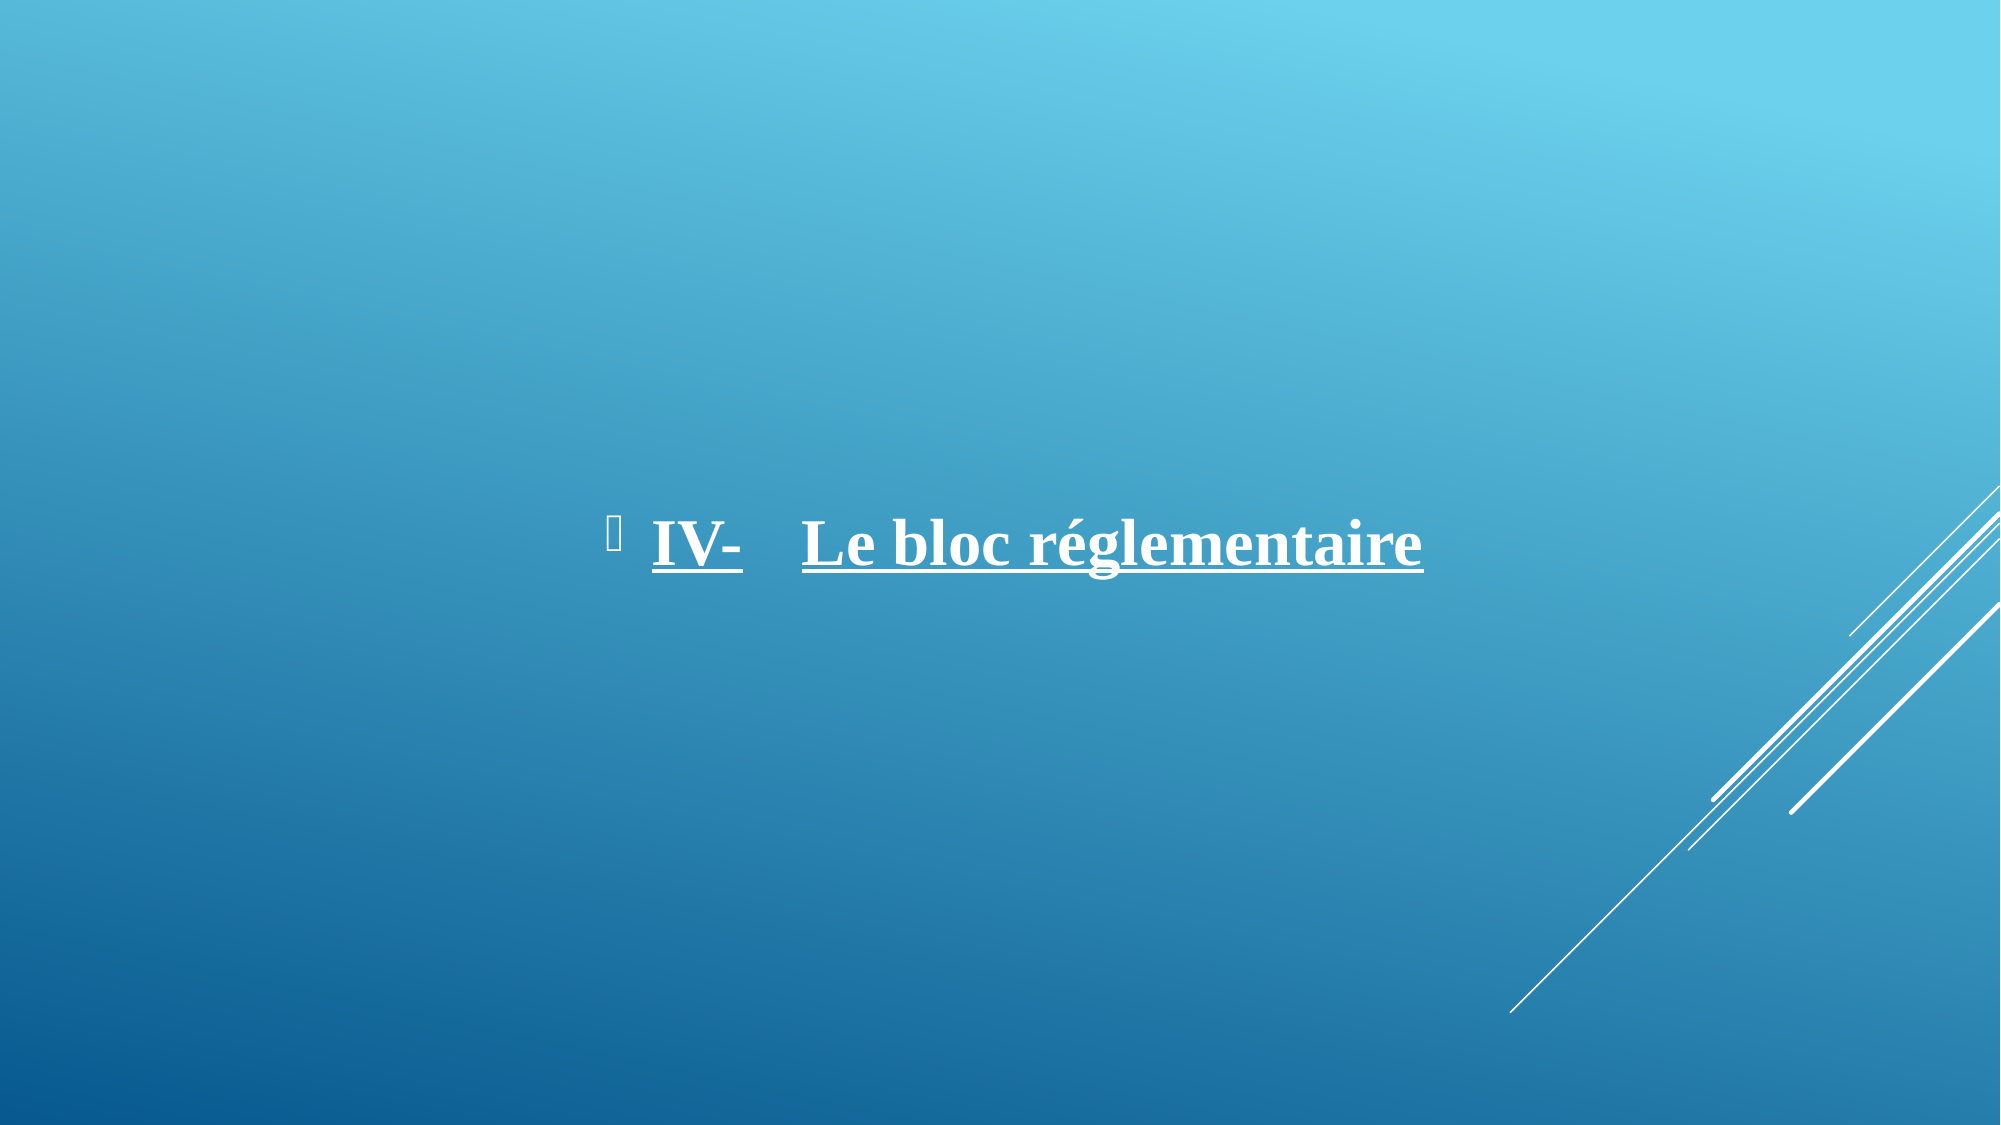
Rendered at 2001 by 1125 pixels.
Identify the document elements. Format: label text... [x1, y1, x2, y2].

list IV- Le bloc réglementaire [112, 117, 1918, 1067]
